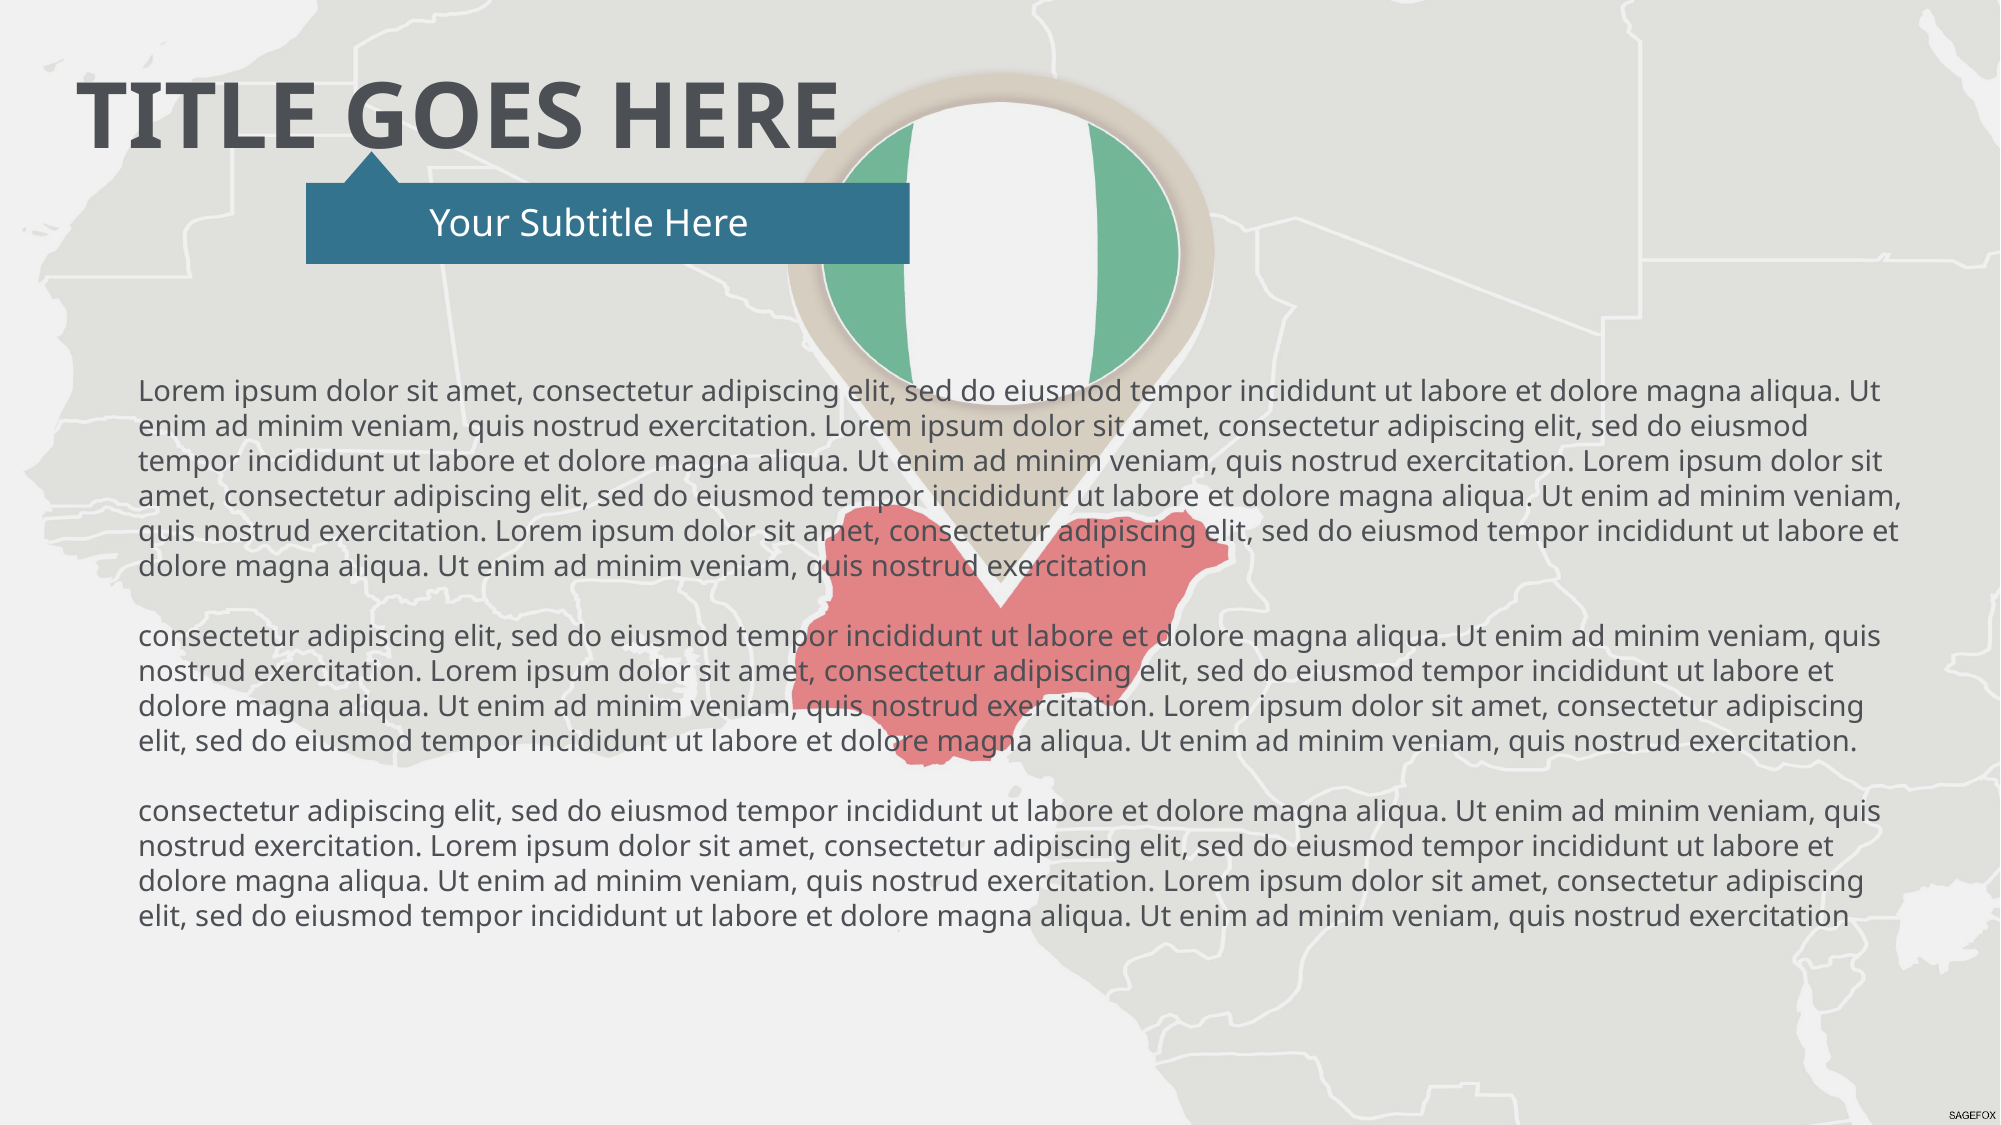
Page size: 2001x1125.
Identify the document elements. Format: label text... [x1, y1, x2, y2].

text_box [306, 151, 910, 264]
picture [1925, 0, 2001, 1125]
text_box Lorem ipsum dolor sit amet, consectetur adipiscing elit, sed do eiusmod tempor incididunt ut labore et dolore magna aliqua. Ut enim ad minim veniam, quis nostrud exercitation. Lorem ipsum dolor sit amet, consectetur adipiscing elit, sed do eiusmod tempor incididunt ut labore et dolore magna aliqua. Ut enim ad minim veniam, quis nostrud exercitation. Lorem ipsum dolor sit amet, consectetur adipiscing elit, sed do eiusmod tempor incididunt ut labore et dolore magna aliqua. Ut enim ad minim veniam, quis nostrud exercitation. Lorem ipsum dolor sit amet, consectetur adipiscing elit, sed do eiusmod tempor incididunt ut labore et dolore magna aliqua. Ut enim ad minim veniam, quis nostrud exercitation consectetur adipiscing elit, sed do eiusmod tempor incididunt ut labore et dolore magna aliqua. Ut enim ad minim veniam, quis nostrud exercitation. Lorem ipsum dolor sit amet, consectetur adipiscing elit, sed do eiusmod tempor incididunt ut labore et dolore magna aliqua. Ut enim ad minim veniam, quis nostrud exercitation. Lorem ipsum dolor sit amet, consectetur adipiscing elit, sed do eiusmod tempor incididunt ut labore et dolore magna aliqua. Ut enim ad minim veniam, quis nostrud exercitation. consectetur adipiscing elit, sed do eiusmod tempor incididunt ut labore et dolore magna aliqua. Ut enim ad minim veniam, quis nostrud exercitation. Lorem ipsum dolor sit amet, consectetur adipiscing elit, sed do eiusmod tempor incididunt ut labore et dolore magna aliqua. Ut enim ad minim veniam, quis nostrud exercitation. Lorem ipsum dolor sit amet, consectetur adipiscing elit, sed do eiusmod tempor incididunt ut labore et dolore magna aliqua. Ut enim ad minim veniam, quis nostrud exercitation [123, 365, 1930, 940]
text_box TITLE GOES HERE [60, 49, 965, 175]
